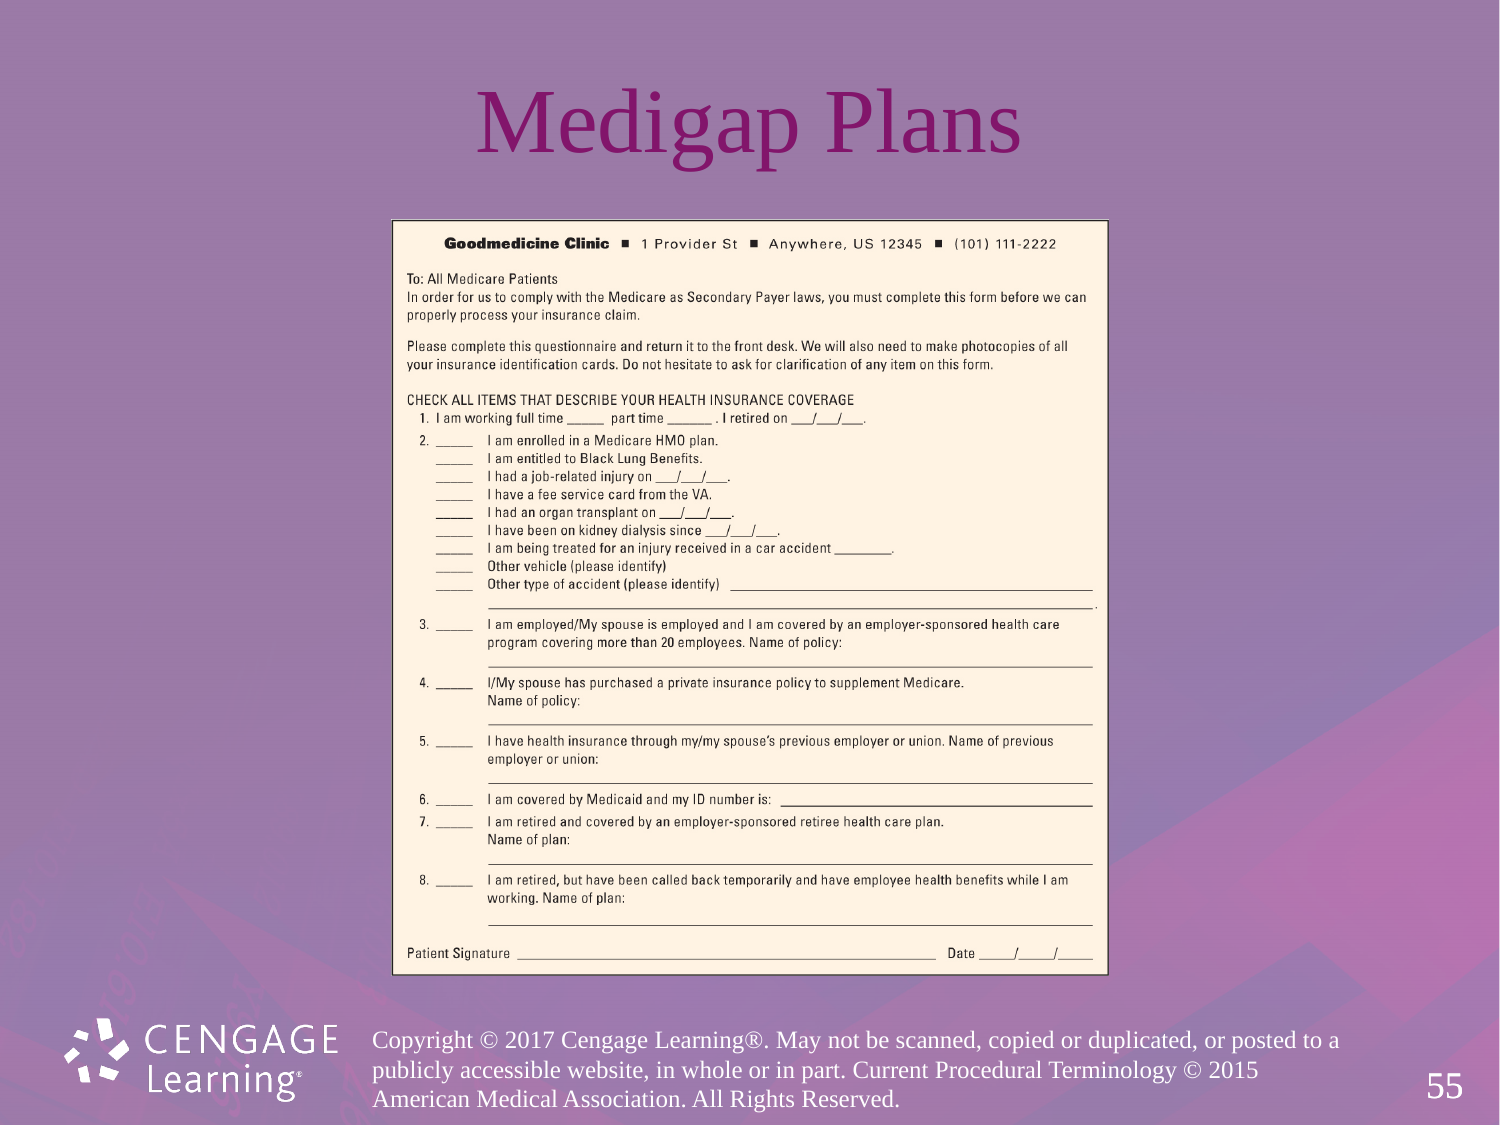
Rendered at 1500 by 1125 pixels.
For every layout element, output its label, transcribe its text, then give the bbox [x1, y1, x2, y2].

title Medigap Plans [112, 60, 1388, 218]
picture [0, 0, 1500, 1125]
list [69, 219, 1431, 977]
